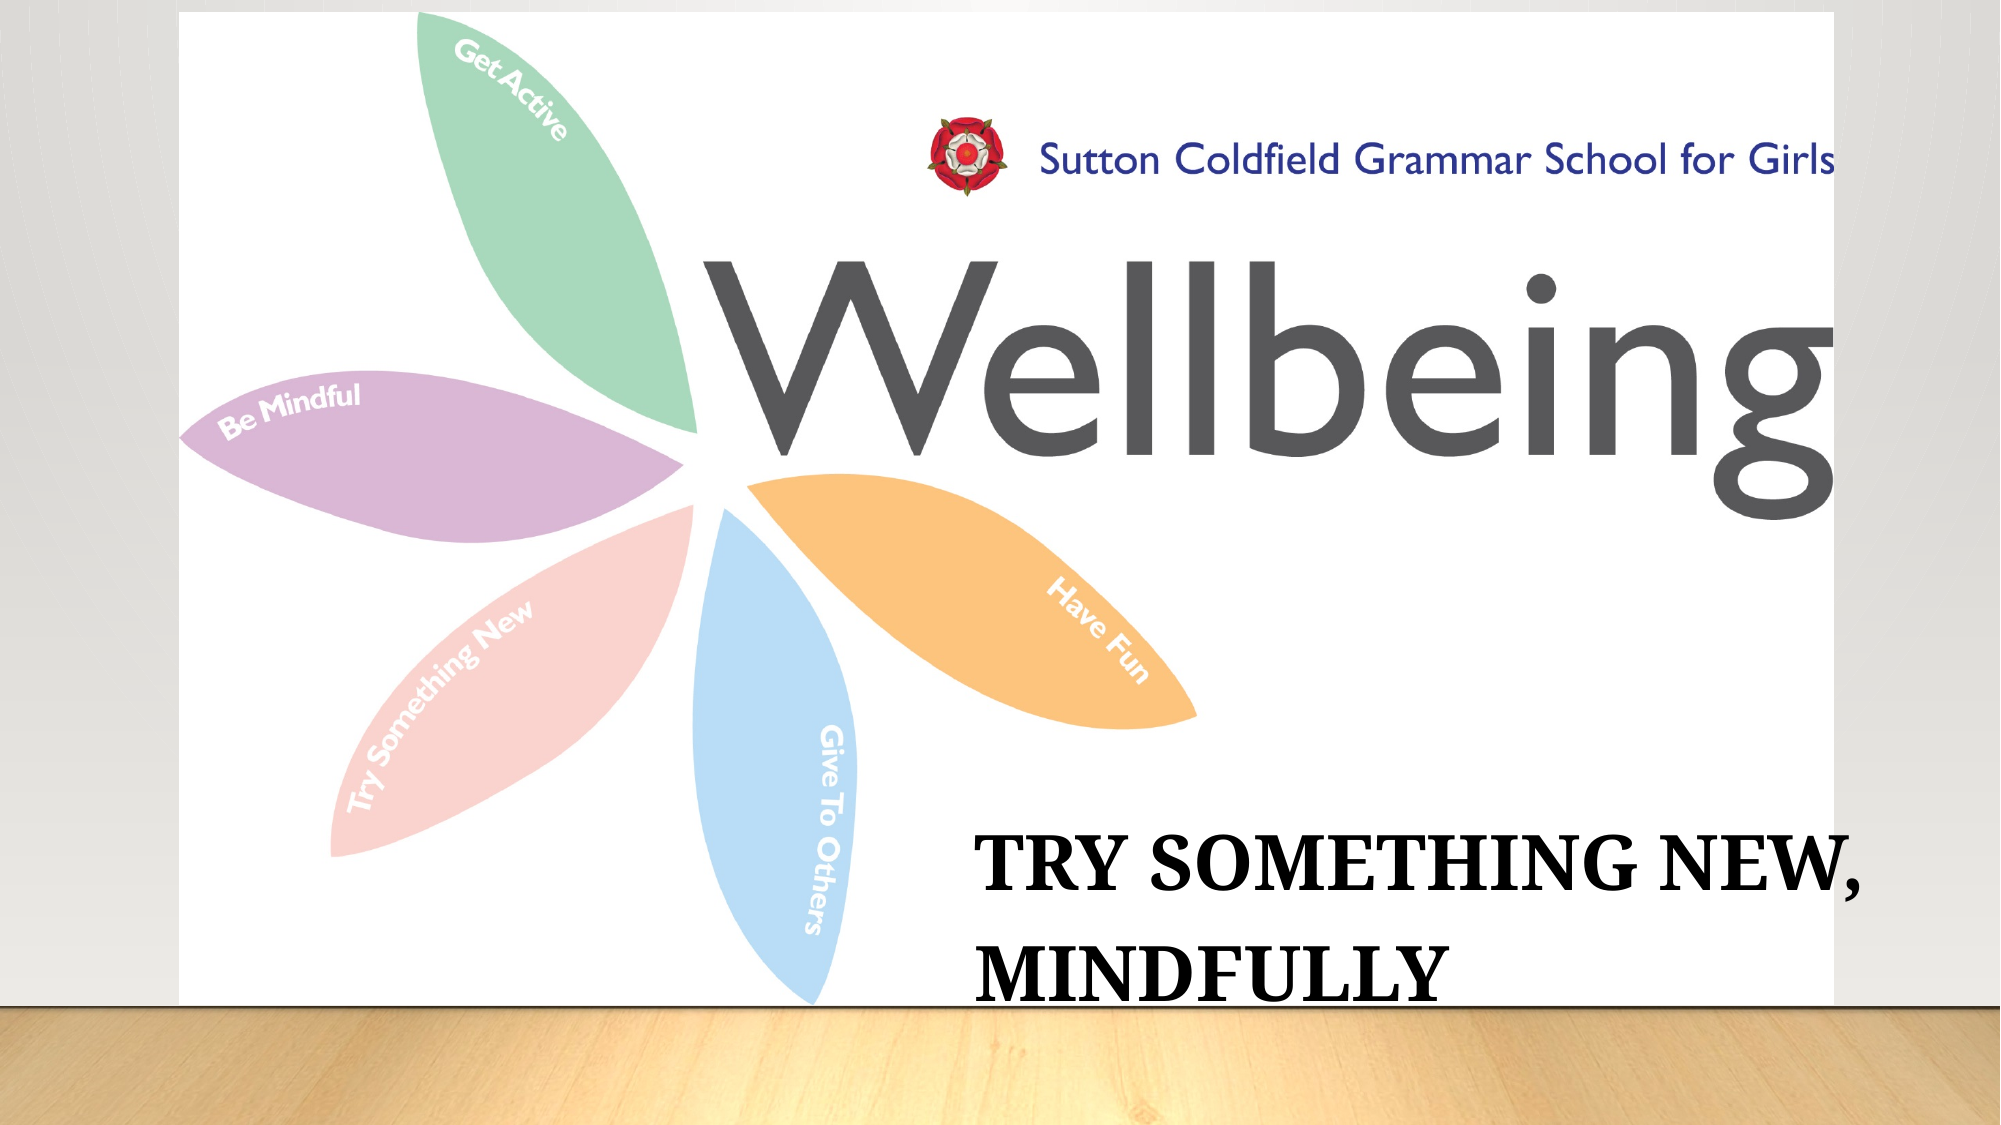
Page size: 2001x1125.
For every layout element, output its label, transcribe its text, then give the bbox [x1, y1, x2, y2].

subtitle Try something new, mindfully [959, 780, 1964, 1034]
picture [0, 12, 2000, 1125]
